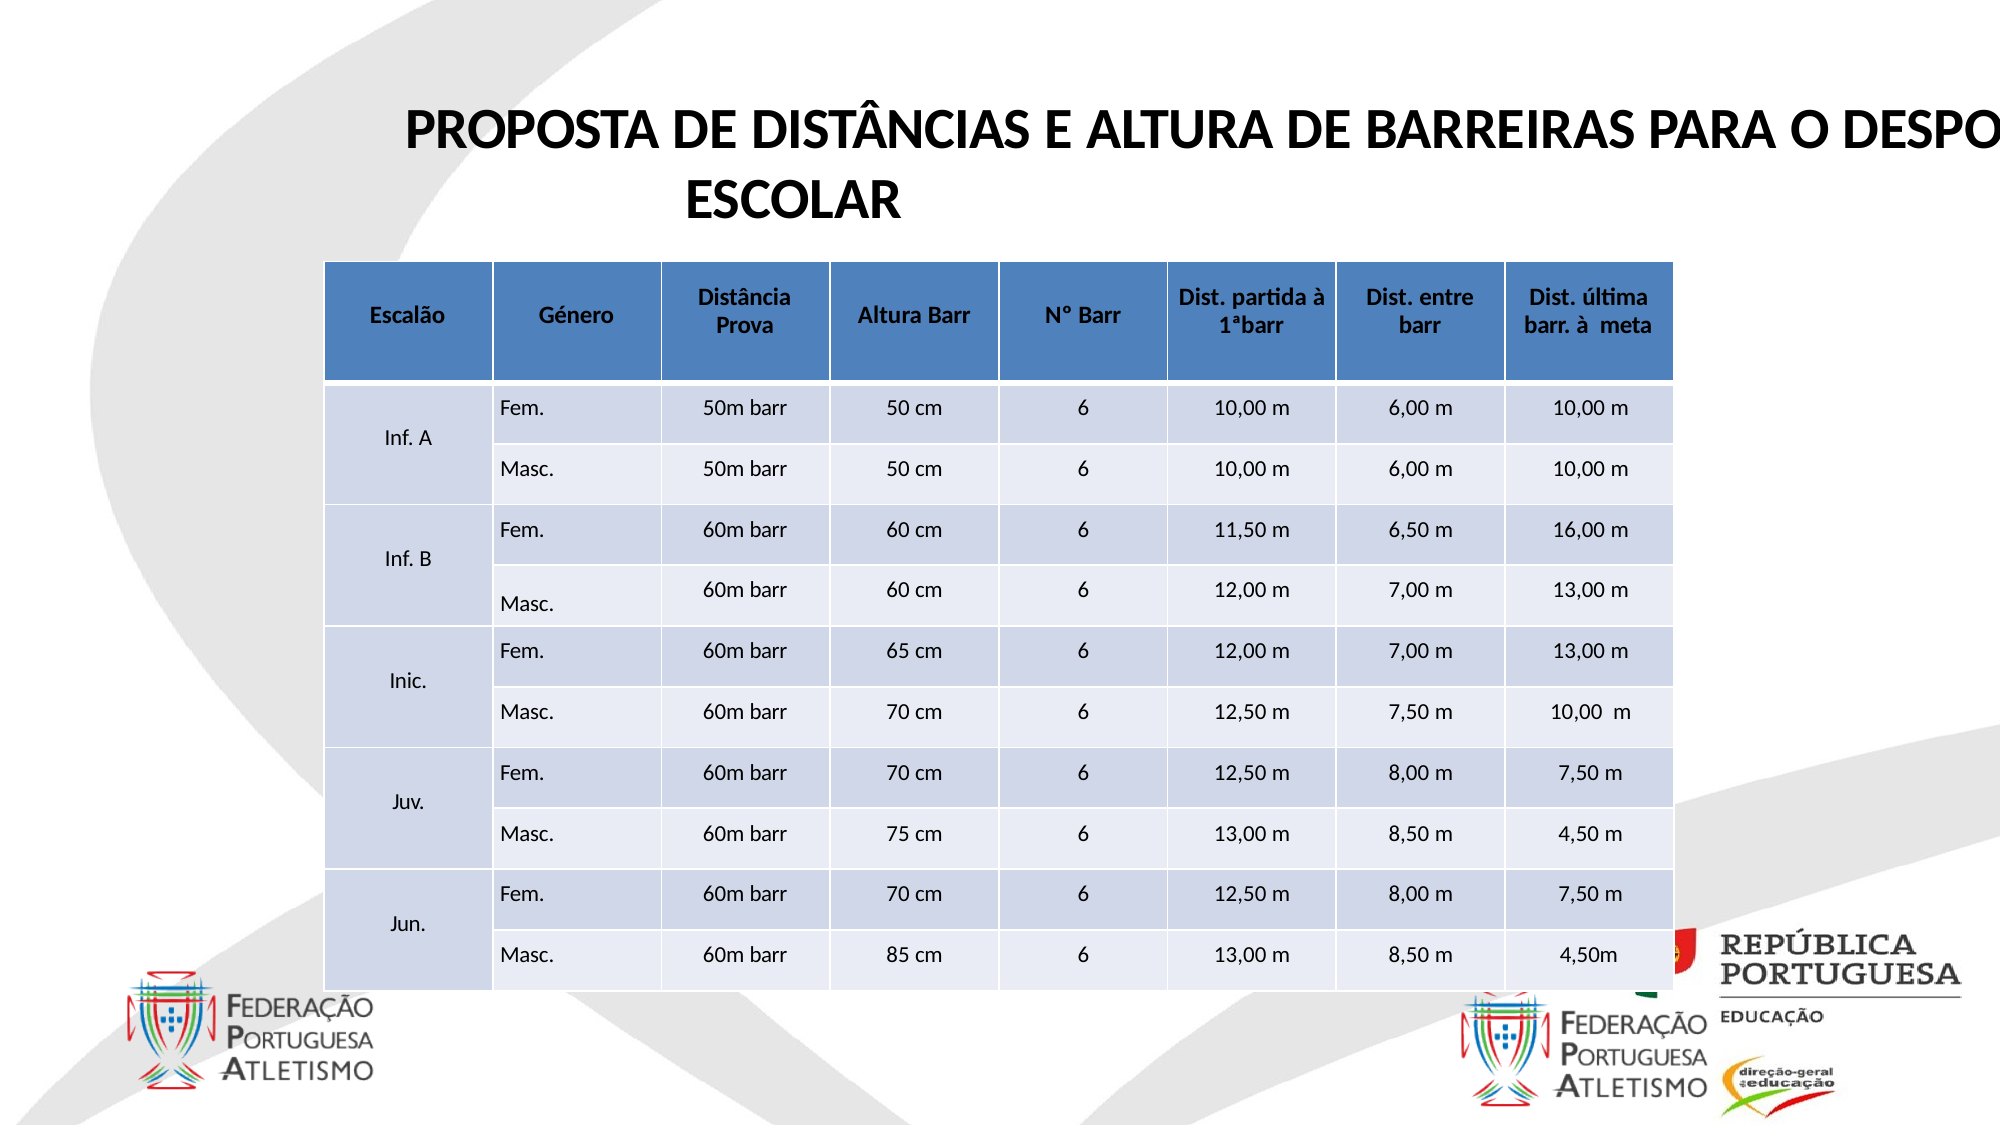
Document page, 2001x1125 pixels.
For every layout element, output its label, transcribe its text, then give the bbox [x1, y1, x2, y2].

table_cell 70 cm [831, 870, 998, 929]
table_cell Masc. [494, 566, 661, 625]
table_header Escalão [325, 262, 492, 380]
table_cell 60m barr [662, 870, 829, 929]
table_cell Masc. [494, 688, 661, 747]
table_cell 10,00 m [1168, 445, 1335, 504]
table_cell 60m barr [662, 627, 829, 686]
table_header Distância Prova [662, 262, 829, 380]
table_cell 10,00 m [1168, 386, 1335, 443]
table_cell 60m barr [662, 566, 829, 625]
table_cell Masc. [494, 931, 661, 990]
table_cell 60 cm [831, 566, 998, 625]
table_cell Masc. [494, 809, 661, 868]
table_cell Fem. [494, 627, 661, 686]
table_cell Fem. [494, 870, 661, 929]
table_cell 6 [1000, 445, 1167, 504]
table_cell Masc. [494, 445, 661, 504]
table_cell 6 [1000, 809, 1167, 868]
table_cell 8,00 m [1337, 870, 1504, 929]
table_cell 4,50 m [1506, 809, 1673, 868]
title PROPOSTA DE DISTÂNCIAS E ALTURA DE BARREIRAS PARA O DESPORTO ESCOLAR [370, 34, 2000, 279]
table_cell 6 [1000, 931, 1167, 990]
table_cell 6 [1000, 748, 1167, 807]
table_cell 60m barr [662, 809, 829, 868]
table_cell 50m barr [662, 386, 829, 443]
table_cell 60 cm [831, 505, 998, 564]
table_cell 8,50 m [1337, 809, 1504, 868]
table_cell 13,00 m [1168, 931, 1335, 990]
table_cell 6 [1000, 627, 1167, 686]
table_cell Fem. [494, 505, 661, 564]
table_cell Fem. [494, 386, 661, 443]
table_cell 8,00 m [1337, 748, 1504, 807]
table_cell 10,00 m [1506, 688, 1673, 747]
table_cell 6,50 m [1337, 505, 1504, 564]
table_cell 4,50m [1506, 931, 1673, 986]
table_cell 6 [1000, 505, 1167, 564]
table_header Dist. partida à 1ªbarr [1168, 262, 1335, 380]
table_cell 7,50 m [1337, 688, 1504, 747]
table_cell Inf. A [325, 386, 492, 504]
table_cell 11,50 m [1168, 505, 1335, 564]
table_cell 50 cm [831, 386, 998, 443]
table_cell 13,00 m [1168, 809, 1335, 868]
table_cell 13,00 m [1506, 627, 1673, 686]
table_header Dist. entre barr [1337, 262, 1504, 380]
table_cell 65 cm [831, 627, 998, 686]
table_cell 50m barr [662, 445, 829, 504]
table_cell 60m barr [662, 688, 829, 747]
table_cell 6 [1000, 386, 1167, 443]
table_cell 8,50 m [1337, 931, 1504, 990]
table_header Altura Barr [831, 262, 998, 380]
table_cell 6 [1000, 688, 1167, 747]
table_cell 12,00 m [1168, 627, 1335, 686]
table_cell 75 cm [831, 809, 998, 868]
table_cell 70 cm [831, 688, 998, 747]
table_cell Jun. [325, 870, 492, 990]
table_cell Fem. [494, 748, 661, 807]
table_cell 7,50 m [1506, 870, 1673, 929]
picture [15, 0, 2000, 1125]
table_cell 60m barr [662, 931, 829, 990]
table_cell 12,50 m [1168, 870, 1335, 929]
table_header Género [494, 262, 661, 380]
table_cell 7,00 m [1337, 627, 1504, 686]
table_cell Inic. [325, 627, 492, 747]
table_cell 10,00 m [1506, 445, 1673, 504]
table_header Nº Barr [1000, 262, 1167, 380]
table_cell 70 cm [831, 748, 998, 807]
table_cell 12,50 m [1168, 748, 1335, 807]
table_cell Inf. B [325, 505, 492, 625]
table_cell 12,50 m [1168, 688, 1335, 747]
table_cell 6,00 m [1337, 386, 1504, 443]
table_cell 10,00 m [1506, 386, 1673, 443]
table_cell 6 [1000, 566, 1167, 625]
table_cell 60m barr [662, 748, 829, 807]
table_cell 6 [1000, 870, 1167, 929]
table_cell 7,00 m [1337, 566, 1504, 625]
table_cell Juv. [325, 748, 492, 868]
table_cell 60m barr [662, 505, 829, 564]
table_cell 7,50 m [1506, 748, 1673, 807]
table_cell 50 cm [831, 445, 998, 504]
table_cell 13,00 m [1506, 566, 1673, 625]
table_cell 85 cm [831, 931, 998, 990]
table_cell 12,00 m [1168, 566, 1335, 625]
table_header Dist. última barr. à meta [1506, 262, 1673, 380]
table_cell 6,00 m [1337, 445, 1504, 504]
table_cell 16,00 m [1506, 505, 1673, 564]
